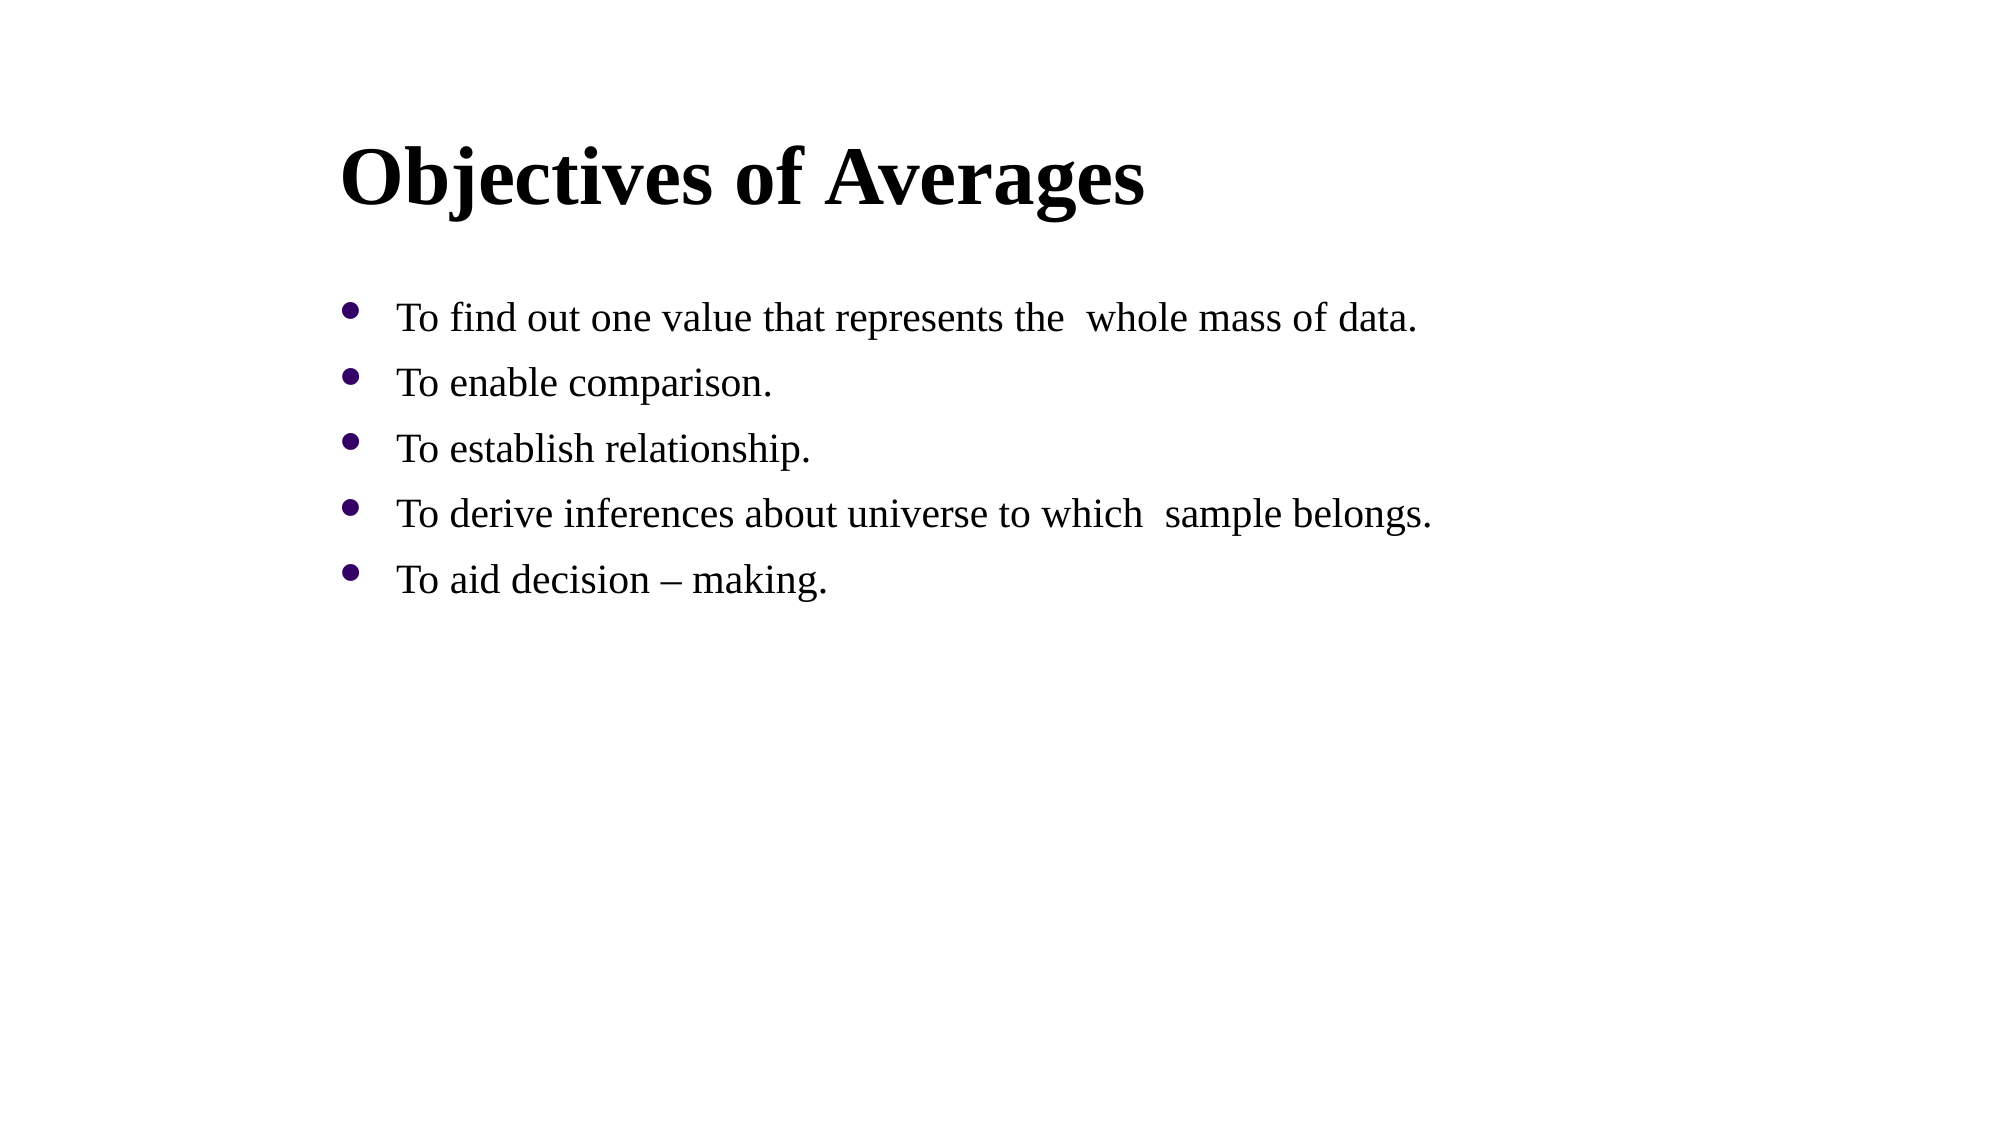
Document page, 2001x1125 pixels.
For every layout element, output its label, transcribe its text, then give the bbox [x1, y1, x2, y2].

text_box To find out one value that represents the whole mass of data. To enable comparison. To establish relationship. To derive inferences about universe to which sample belongs. To aid decision – making. [331, 287, 1644, 602]
title Objectives of Averages [337, 81, 1241, 272]
